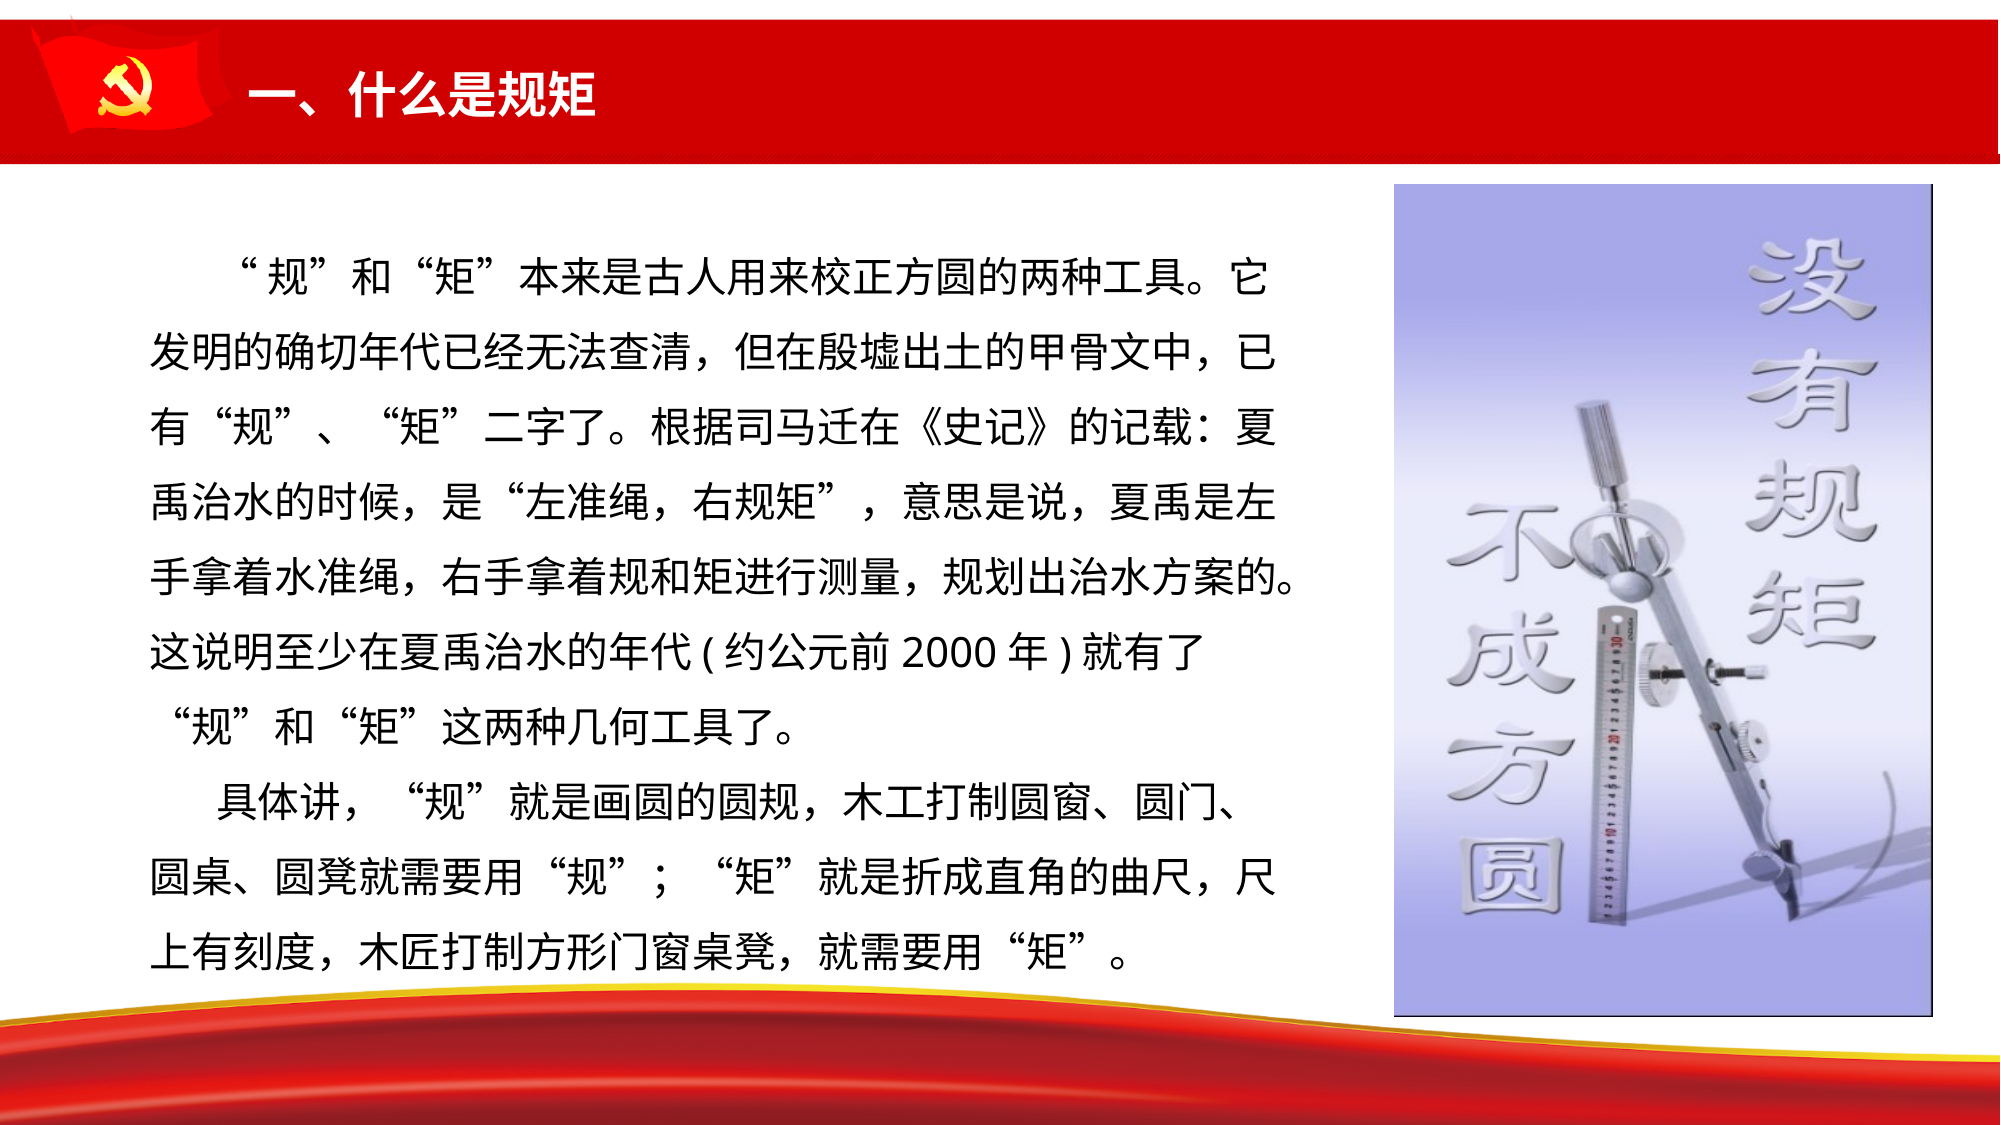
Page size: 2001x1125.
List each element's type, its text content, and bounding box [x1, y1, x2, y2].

text_box [0, 19, 1999, 154]
text_box 一、什么是规矩 [233, 55, 613, 131]
picture [0, 184, 2000, 1125]
text_box “规”和“矩”本来是古人用来校正方圆的两种工具。它发明的确切年代已经无法查清，但在殷墟出土的甲骨文中，已有“规”、“矩”二字了。根据司马迁在《史记》的记载：夏禹治水的时候，是“左准绳，右规矩”，意思是说，夏禹是左手拿着水准绳，右手拿着规和矩进行测量，规划出治水方案的。这说明至少在夏禹治水的年代(约公元前2000年)就有了“规”和“矩”这两种几何工具了。 具体讲，“规”就是画圆的圆规，木工打制圆窗、圆门、圆桌、圆凳就需要用“规”；“矩”就是折成直角的曲尺，尺上有刻度，木匠打制方形门窗桌凳，就需要用“矩”。 [134, 218, 1294, 900]
picture [31, 14, 233, 134]
text_box [0, 154, 2000, 164]
